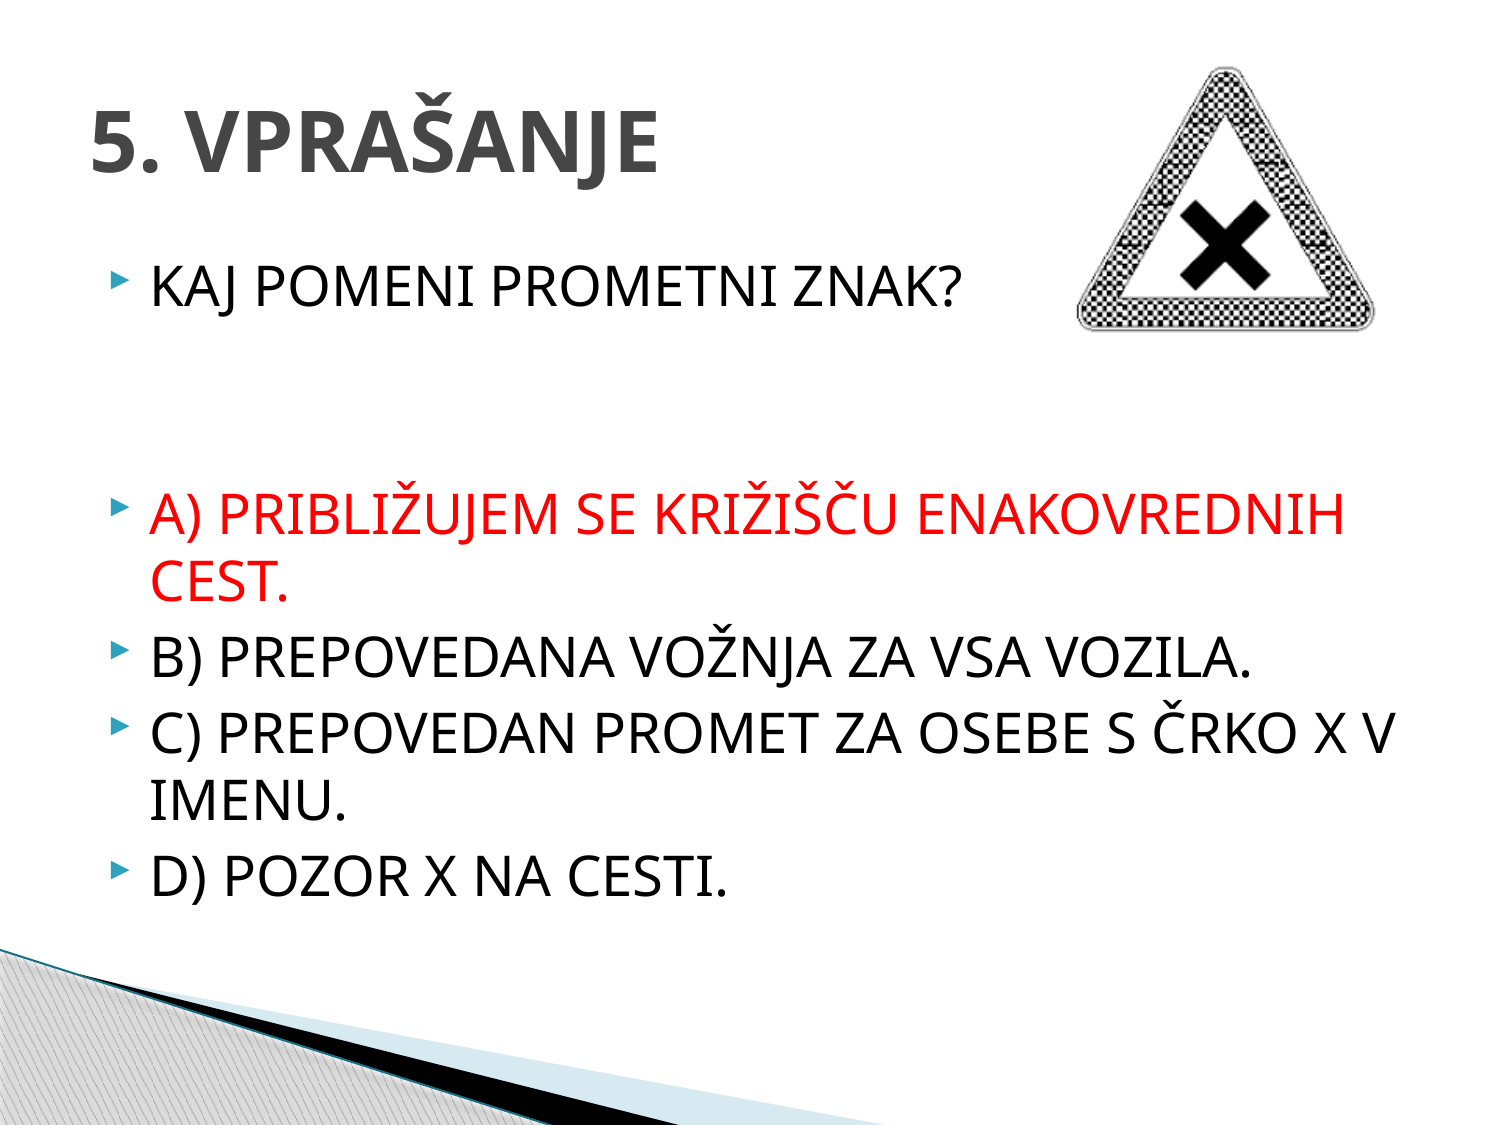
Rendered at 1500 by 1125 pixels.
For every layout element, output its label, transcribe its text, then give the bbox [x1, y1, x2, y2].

title 5. VPRAŠANJE [75, 45, 1425, 233]
list KAJ POMENI PROMETNI ZNAK? A) PRIBLIŽUJEM SE KRIŽIŠČU ENAKOVREDNIH CEST. B) PREPOVEDANA VOŽNJA ZA VSA VOZILA. C) PREPOVEDAN PROMET ZA OSEBE S ČRKO X V IMENU. D) POZOR X NA CESTI. [75, 243, 1425, 986]
picture [1056, 54, 1388, 347]
